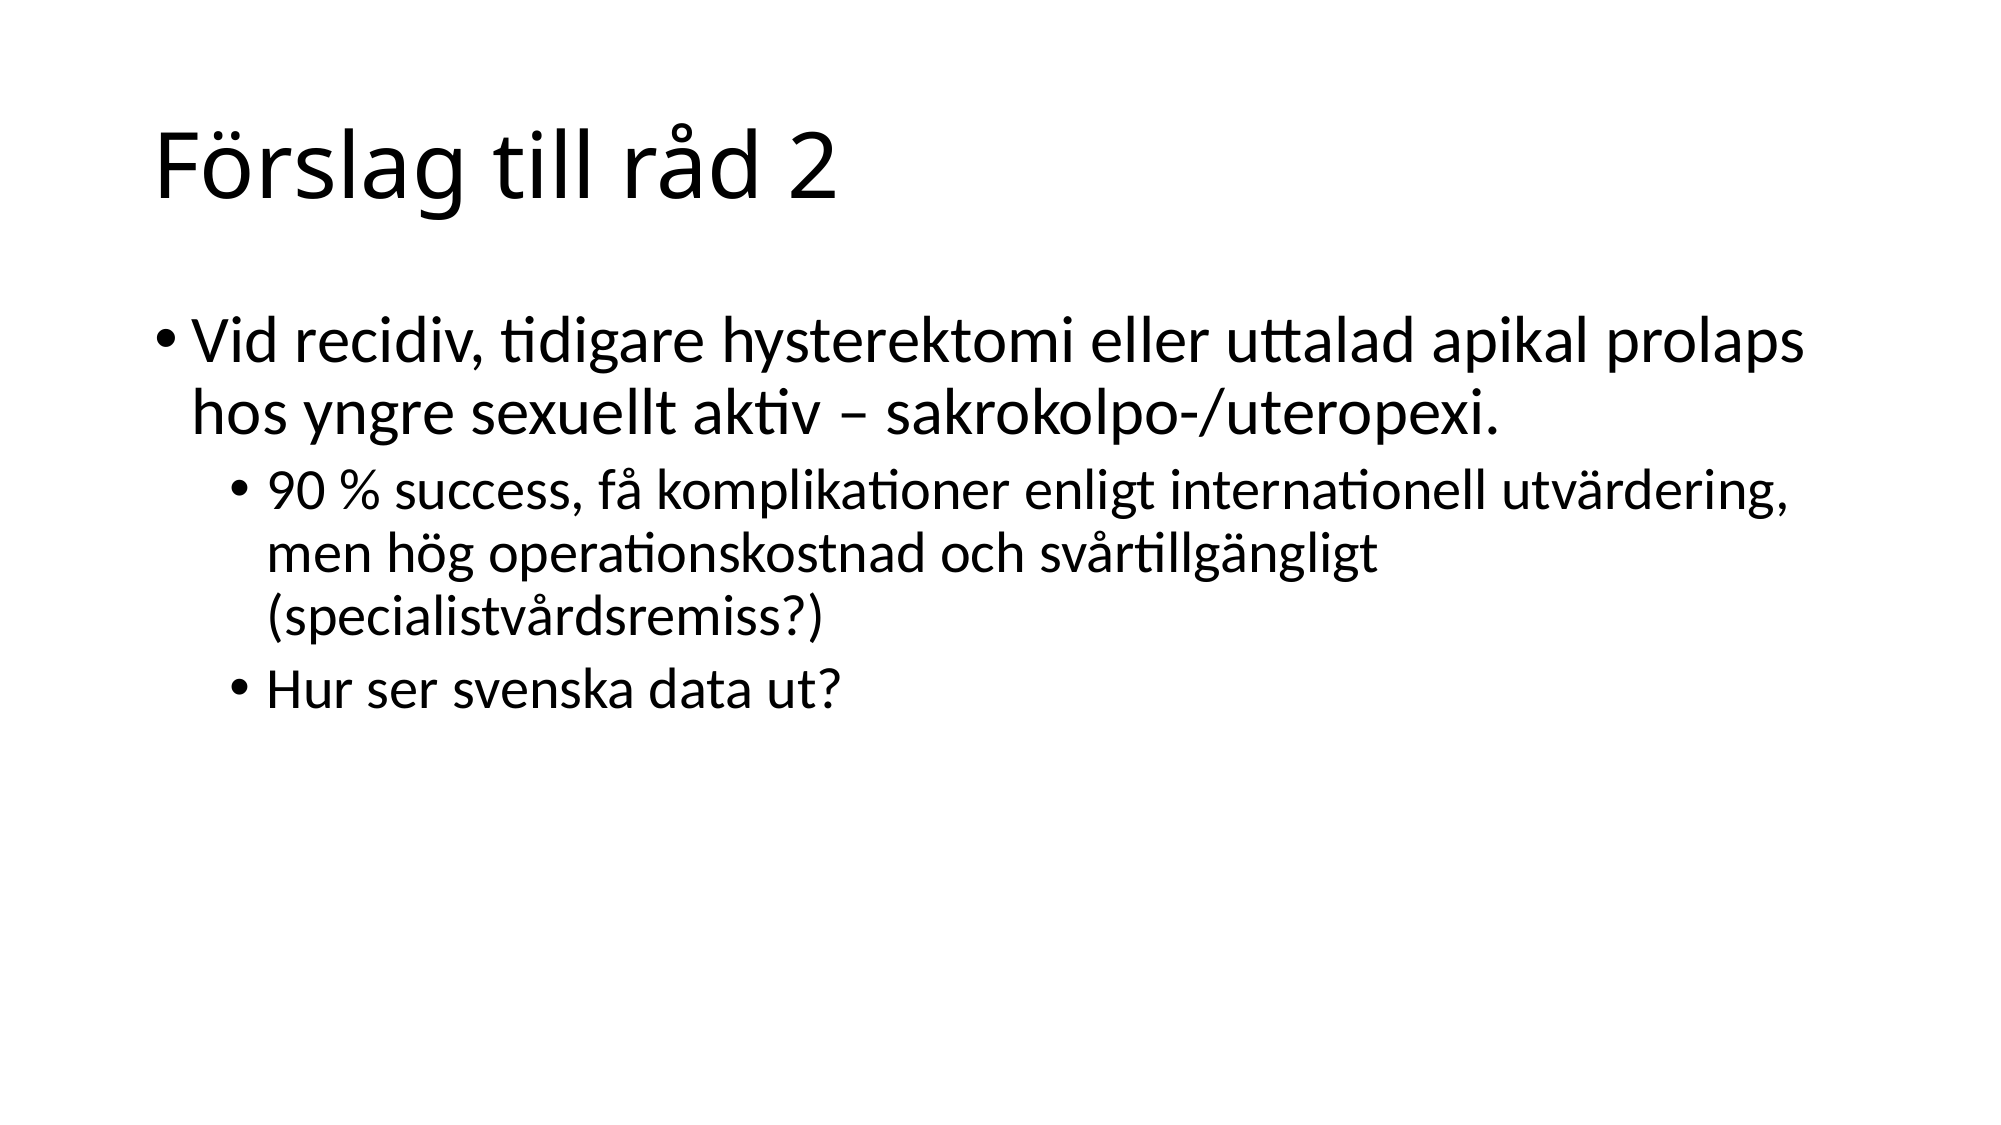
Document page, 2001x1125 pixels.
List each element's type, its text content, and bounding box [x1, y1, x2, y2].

list Vid recidiv, tidigare hysterektomi eller uttalad apikal prolaps hos yngre sexuellt aktiv – sakrokolpo-/uteropexi. 90 % success, få komplikationer enligt internationell utvärdering, men hög operationskostnad och svårtillgängligt (specialistvårdsremiss?) Hur ser svenska data ut? [139, 297, 1863, 1014]
title Förslag till råd 2 [137, 59, 1863, 278]
